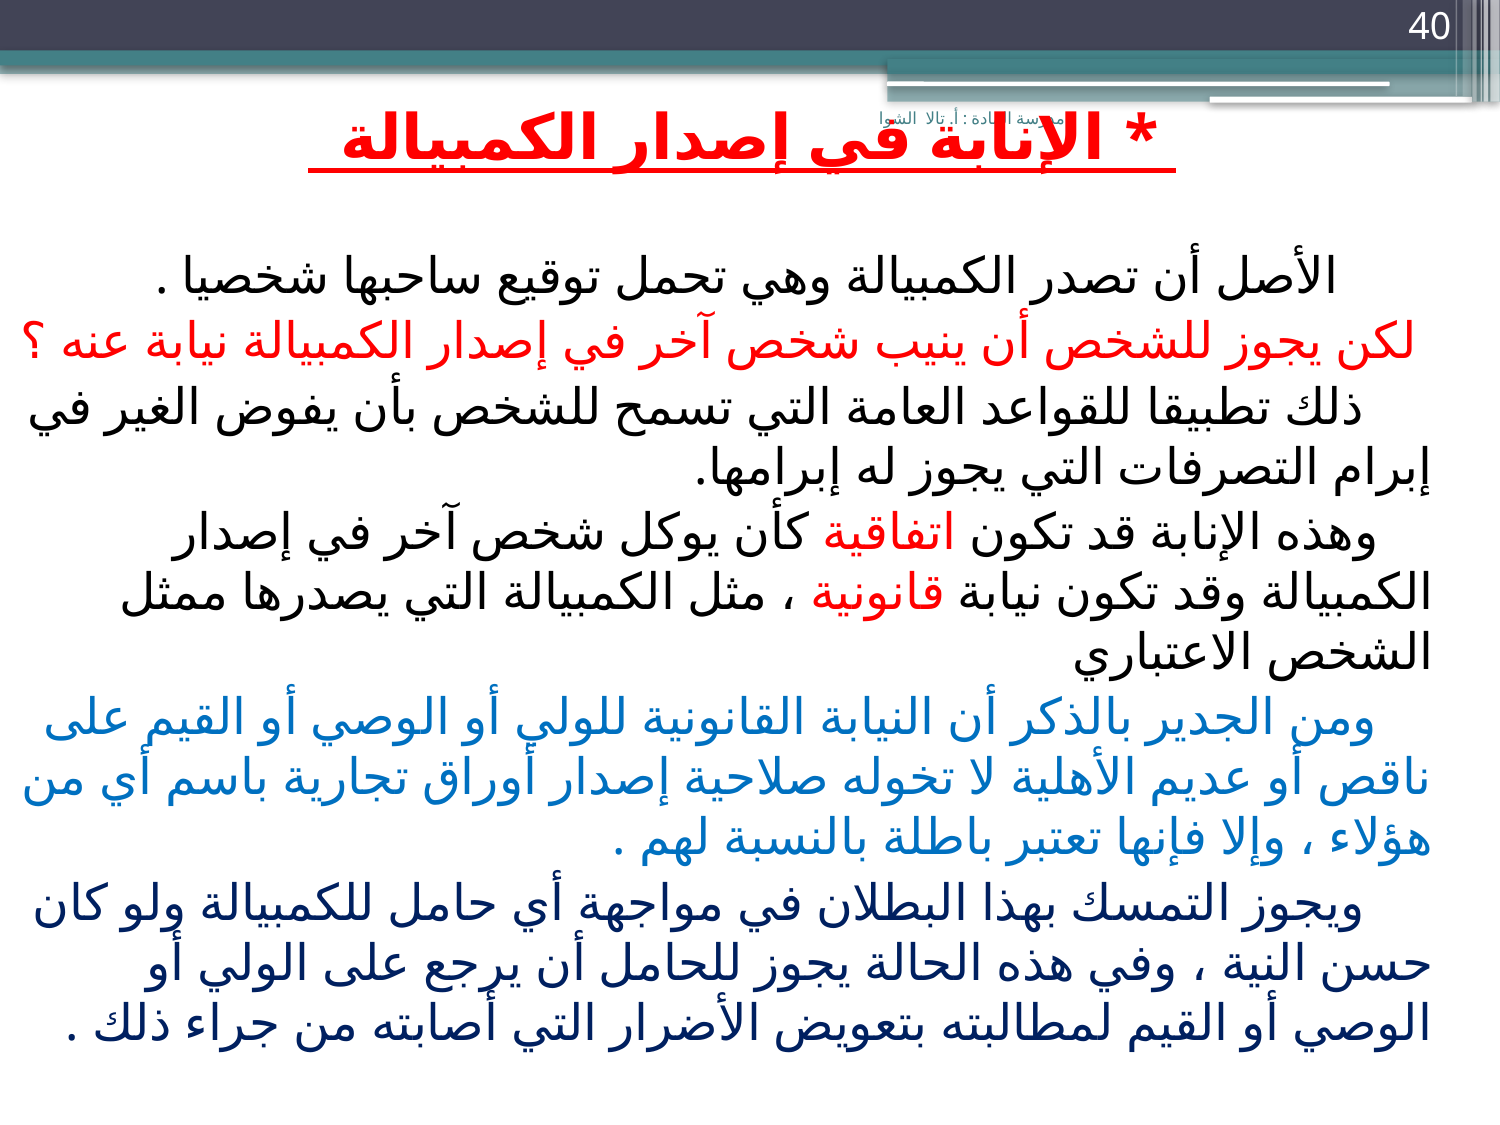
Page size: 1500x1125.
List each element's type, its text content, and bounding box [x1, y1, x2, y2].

slide_number 40 [1341, 0, 1466, 61]
footer مدرسة المادة : أ. تالا الشوا [862, 100, 1080, 176]
list * الإنابة في إصدار الكمبيالة الأصل أن تصدر الكمبيالة وهي تحمل توقيع ساحبها شخصيا . لكن يجوز للشخص أن ينيب شخص آخر في إصدار الكمبيالة نيابة عنه ؟ ذلك تطبيقا للقواعد العامة التي تسمح للشخص بأن يفوض الغير في إبرام التصرفات التي يجوز له إبرامها. وهذه الإنابة قد تكون اتفاقية كأن يوكل شخص آخر في إصدار الكمبيالة وقد تكون نيابة قانونية ، مثل الكمبيالة التي يصدرها ممثل الشخص الاعتباري ومن الجدير بالذكر أن النيابة القانونية للولي أو الوصي أو القيم على ناقص أو عديم الأهلية لا تخوله صلاحية إصدار أوراق تجارية باسم أي من هؤلاء ، وإلا فإنها تعتبر باطلة بالنسبة لهم . ويجوز التمسك بهذا البطلان في مواجهة أي حامل للكمبيالة ولو كان حسن النية ، وفي هذه الحالة يجوز للحامل أن يرجع على الولي أو الوصي أو القيم لمطالبته بتعويض الأضرار التي أصابته من جراء ذلك . [0, 90, 1500, 1125]
